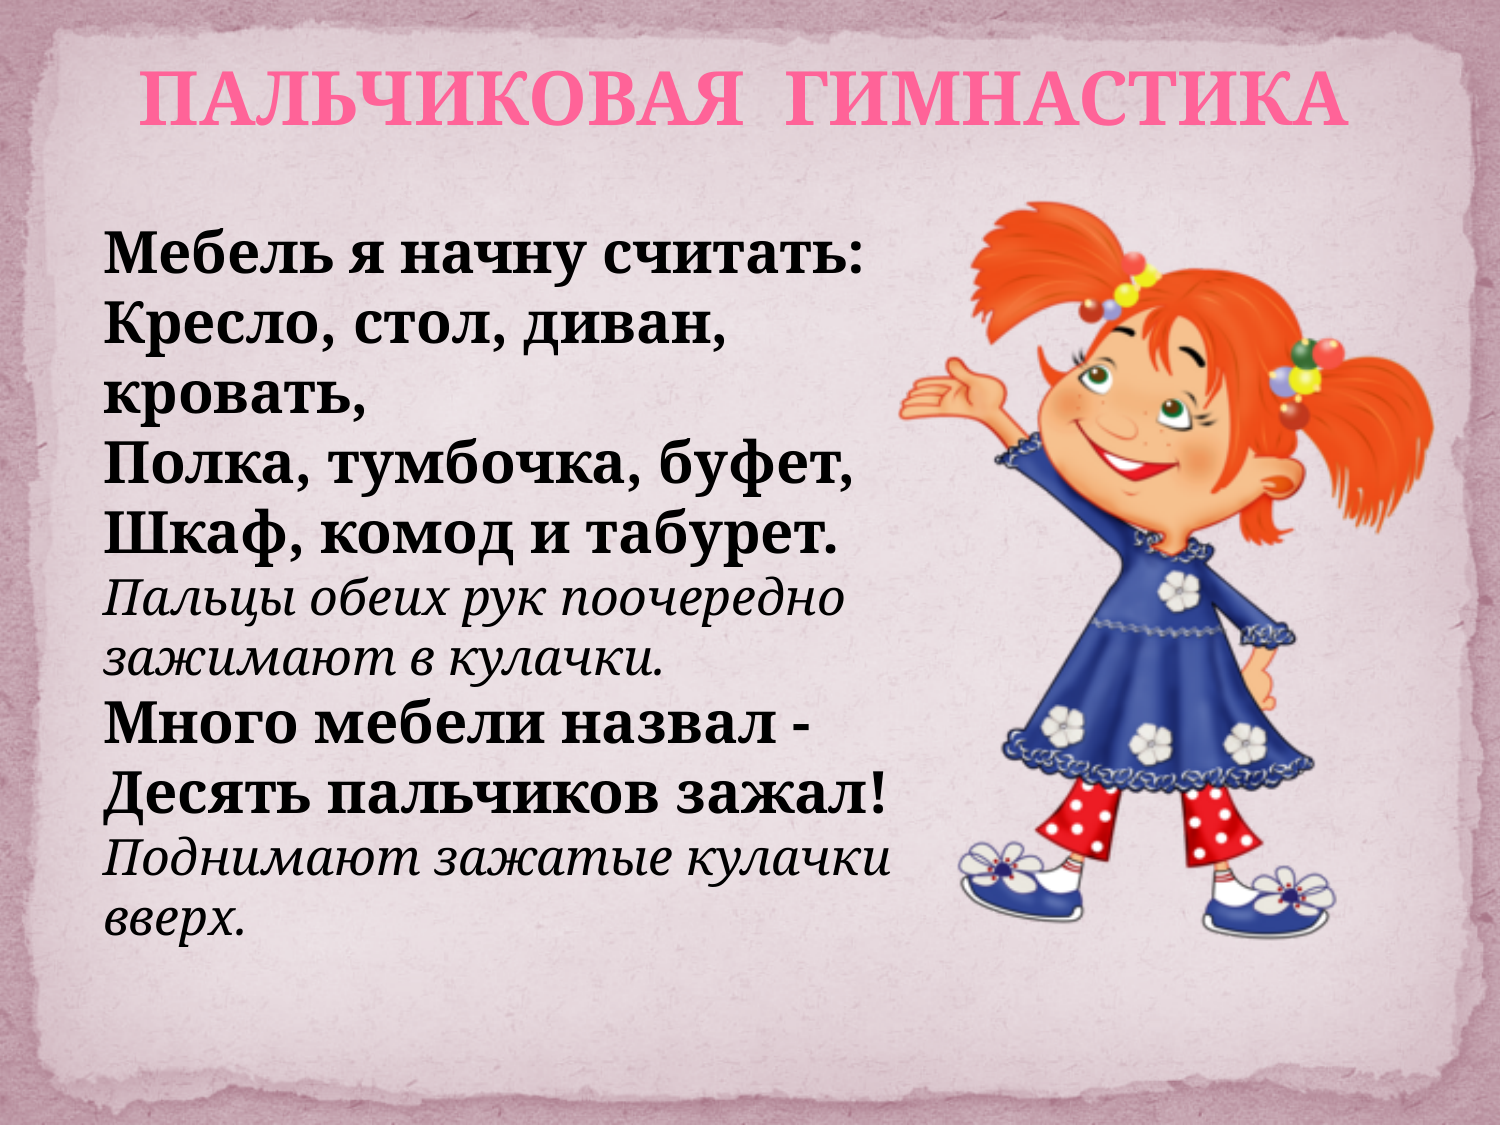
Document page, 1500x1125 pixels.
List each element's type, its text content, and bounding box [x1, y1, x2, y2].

picture [879, 184, 1455, 1009]
text_box Мебель я начну считать: Кресло, стол, диван, кровать, Полка, тумбочка, буфет, Шкаф, комод и табурет. Пальцы обеих рук поочередно зажимают в кулачки. Много мебели назвал - Десять пальчиков зажал! Поднимают зажатые кулачки вверх. [88, 208, 869, 953]
text_box Пальчиковая гимнастика [76, 42, 1412, 148]
